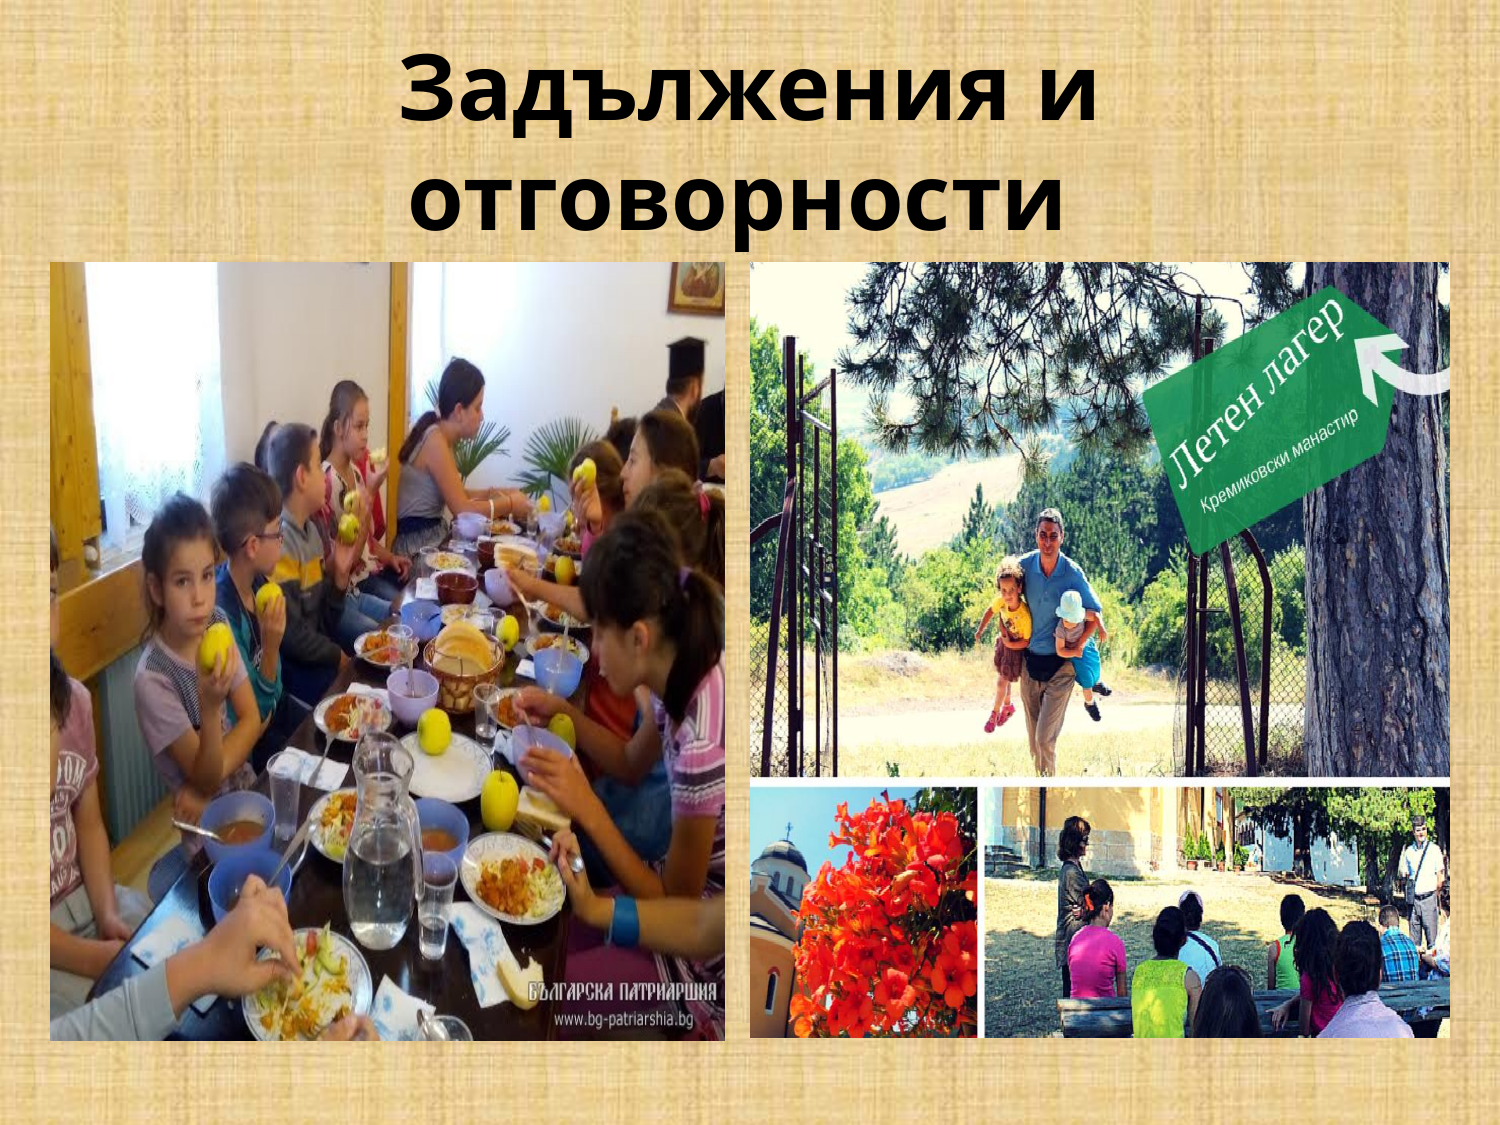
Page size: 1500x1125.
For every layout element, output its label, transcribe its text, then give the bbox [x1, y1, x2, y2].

title Задължения и отговорности [75, 45, 1425, 233]
picture [0, 0, 1500, 1125]
